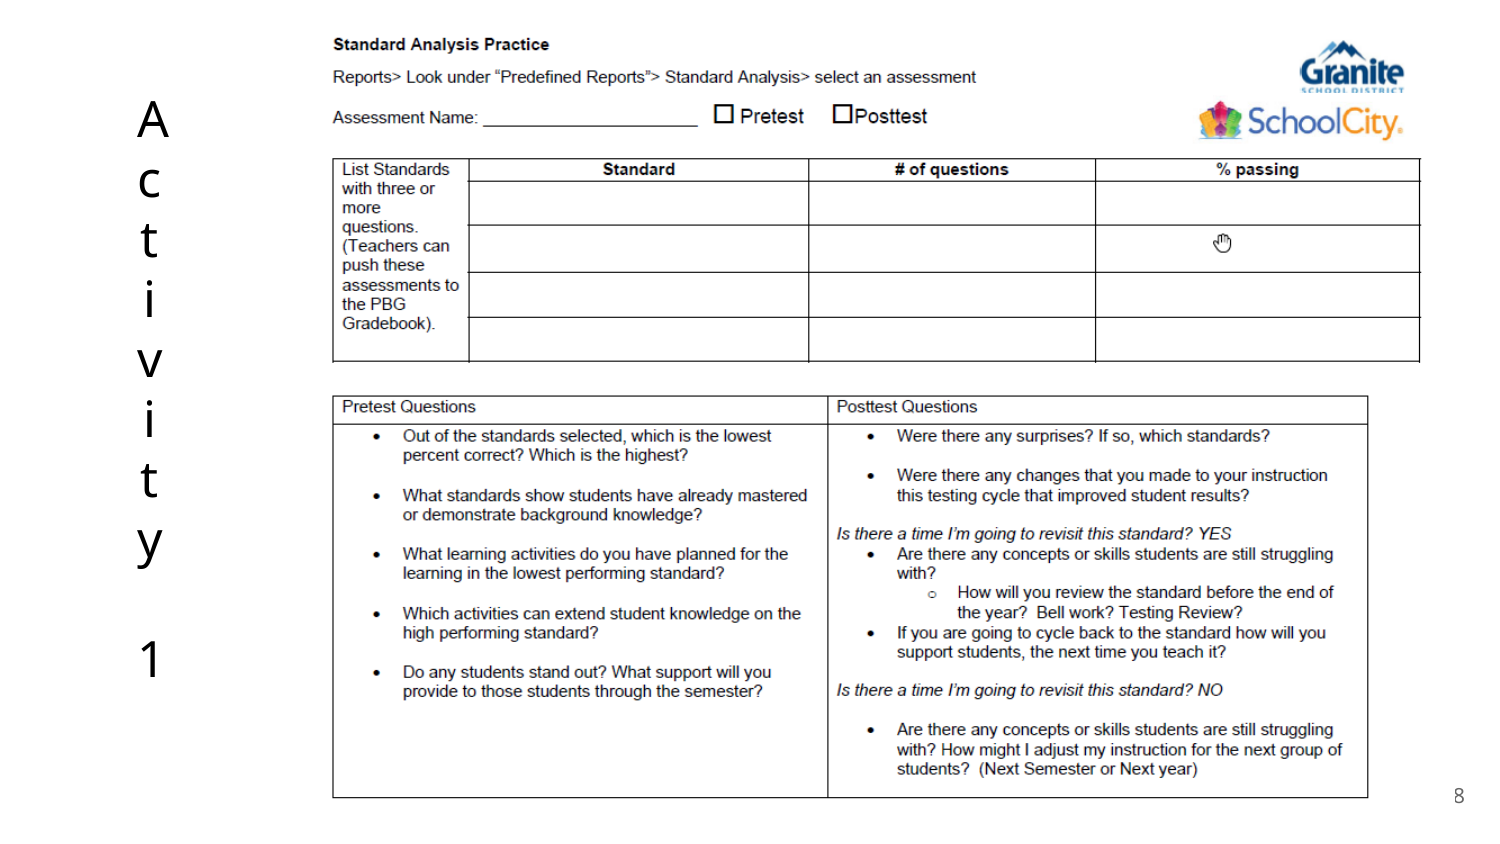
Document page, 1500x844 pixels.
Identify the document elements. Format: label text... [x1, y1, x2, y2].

text_box Activity 1 [122, 72, 178, 728]
picture [291, 20, 1455, 823]
slide_number ‹#› [1452, 764, 1480, 830]
